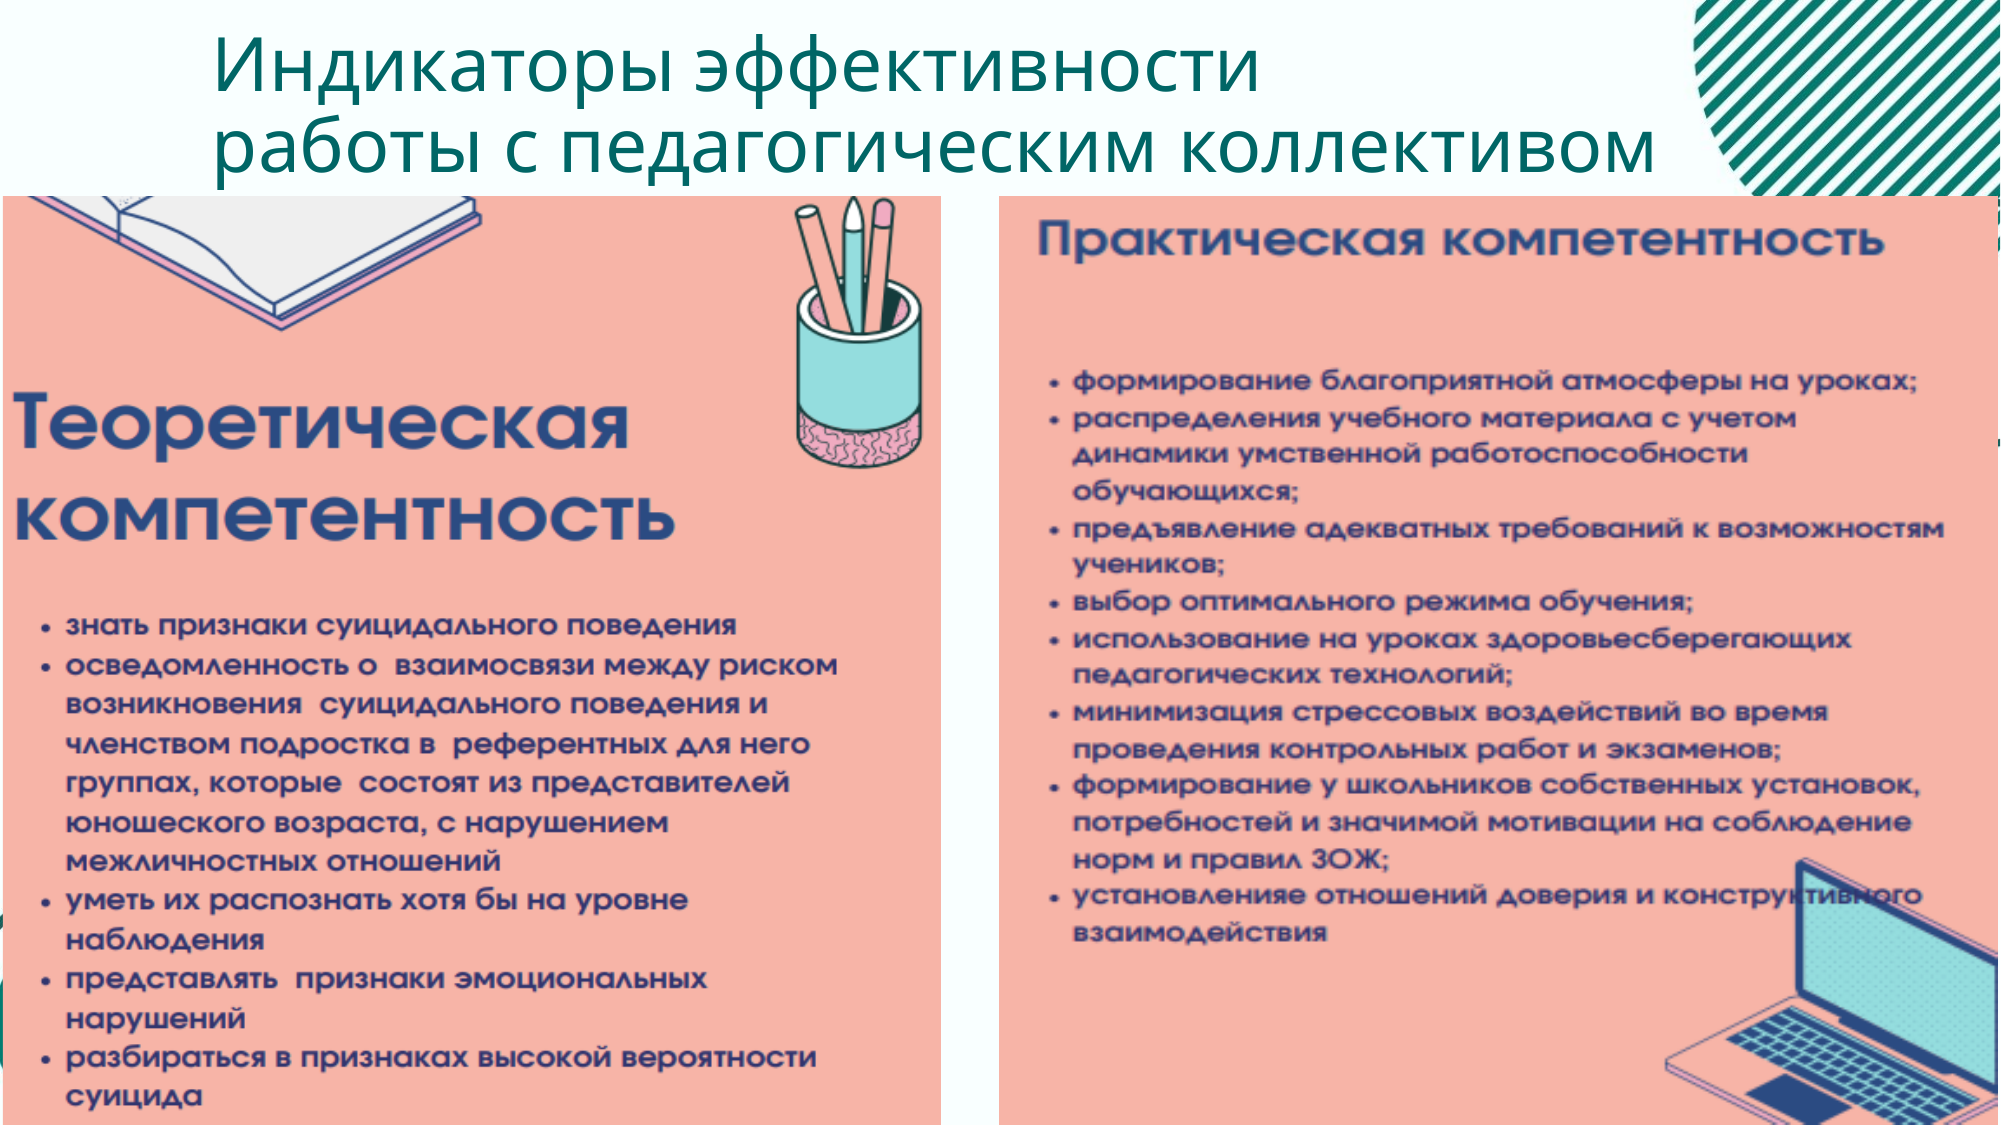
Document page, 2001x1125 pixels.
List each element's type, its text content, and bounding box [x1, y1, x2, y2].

picture [0, 0, 2001, 1125]
title Индикаторы эффективности работы с педагогическим коллективом [196, 19, 1863, 197]
